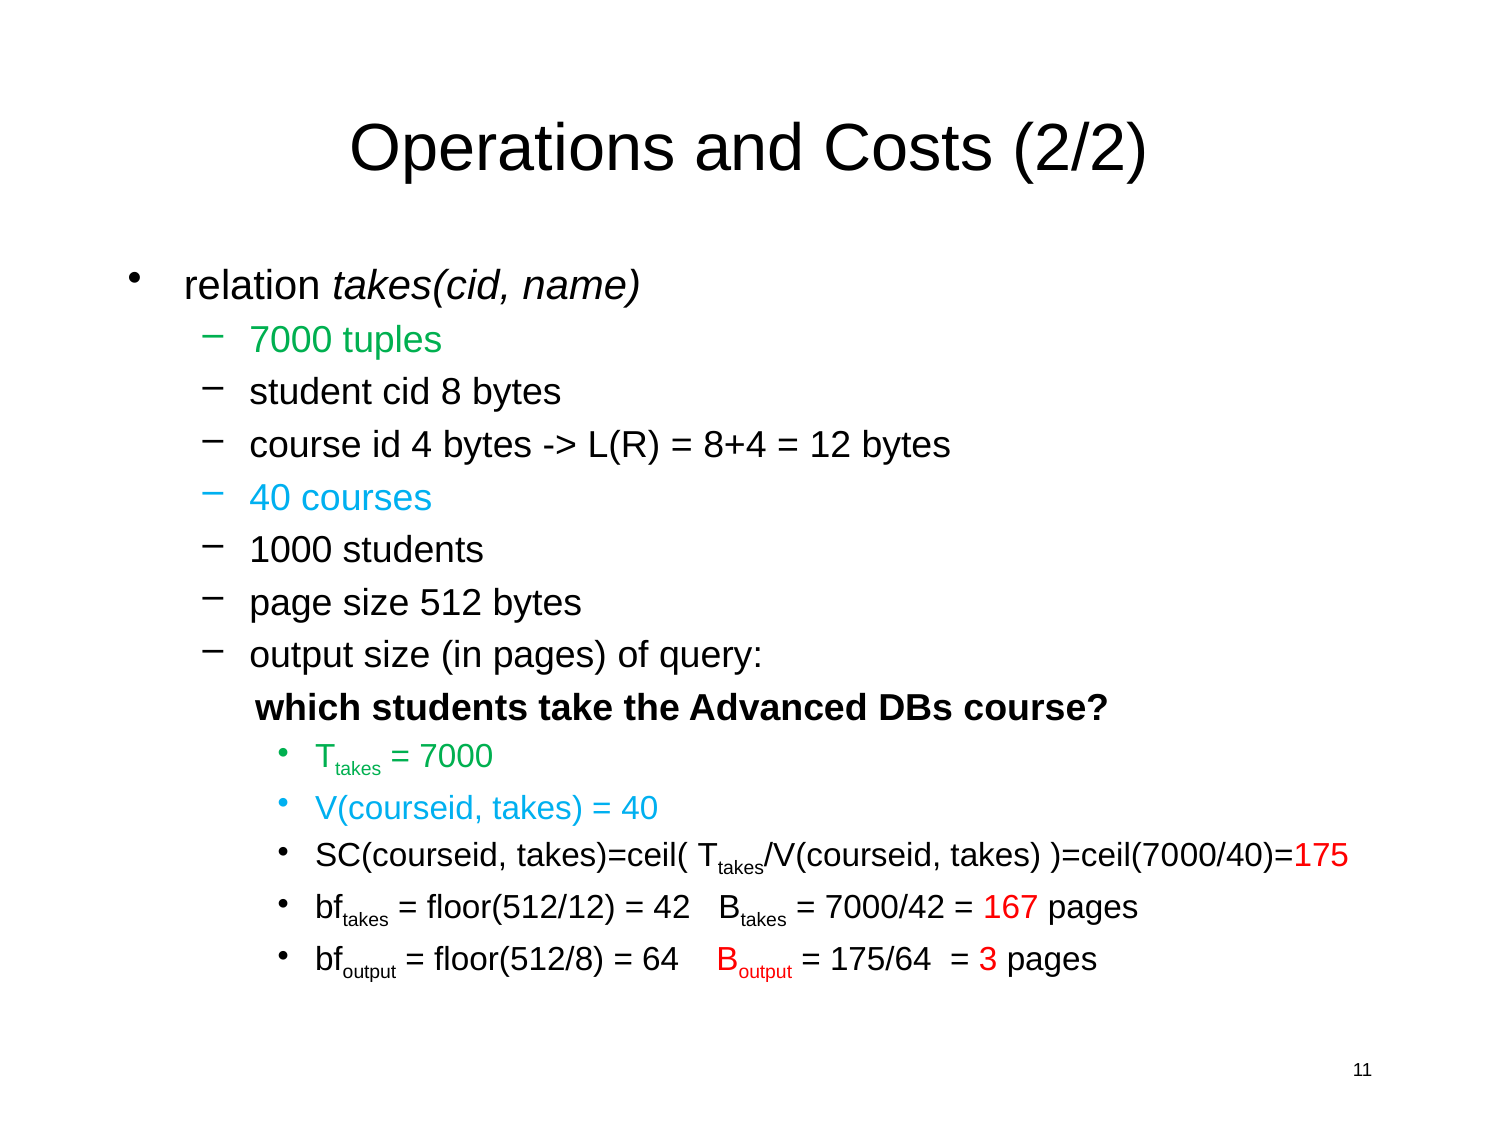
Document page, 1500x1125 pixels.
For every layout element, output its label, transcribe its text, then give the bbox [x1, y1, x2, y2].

list relation takes(cid, name) 7000 tuples student cid 8 bytes course id 4 bytes -> L(R) = 8+4 = 12 bytes 40 courses 1000 students page size 512 bytes output size (in pages) of query: which students take the Advanced DBs course? Ttakes = 7000 V(courseid, takes) = 40 SC(courseid, takes)=ceil( Ttakes/V(courseid, takes) )=ceil(7000/40)=175 bftakes = floor(512/12) = 42 Btakes = 7000/42 = 167 pages bfoutput = floor(512/8) = 64 Boutput = 175/64 = 3 pages [112, 249, 1388, 1025]
slide_number 11 [1074, 1049, 1388, 1101]
title Operations and Costs (2/2) [112, 50, 1388, 238]
